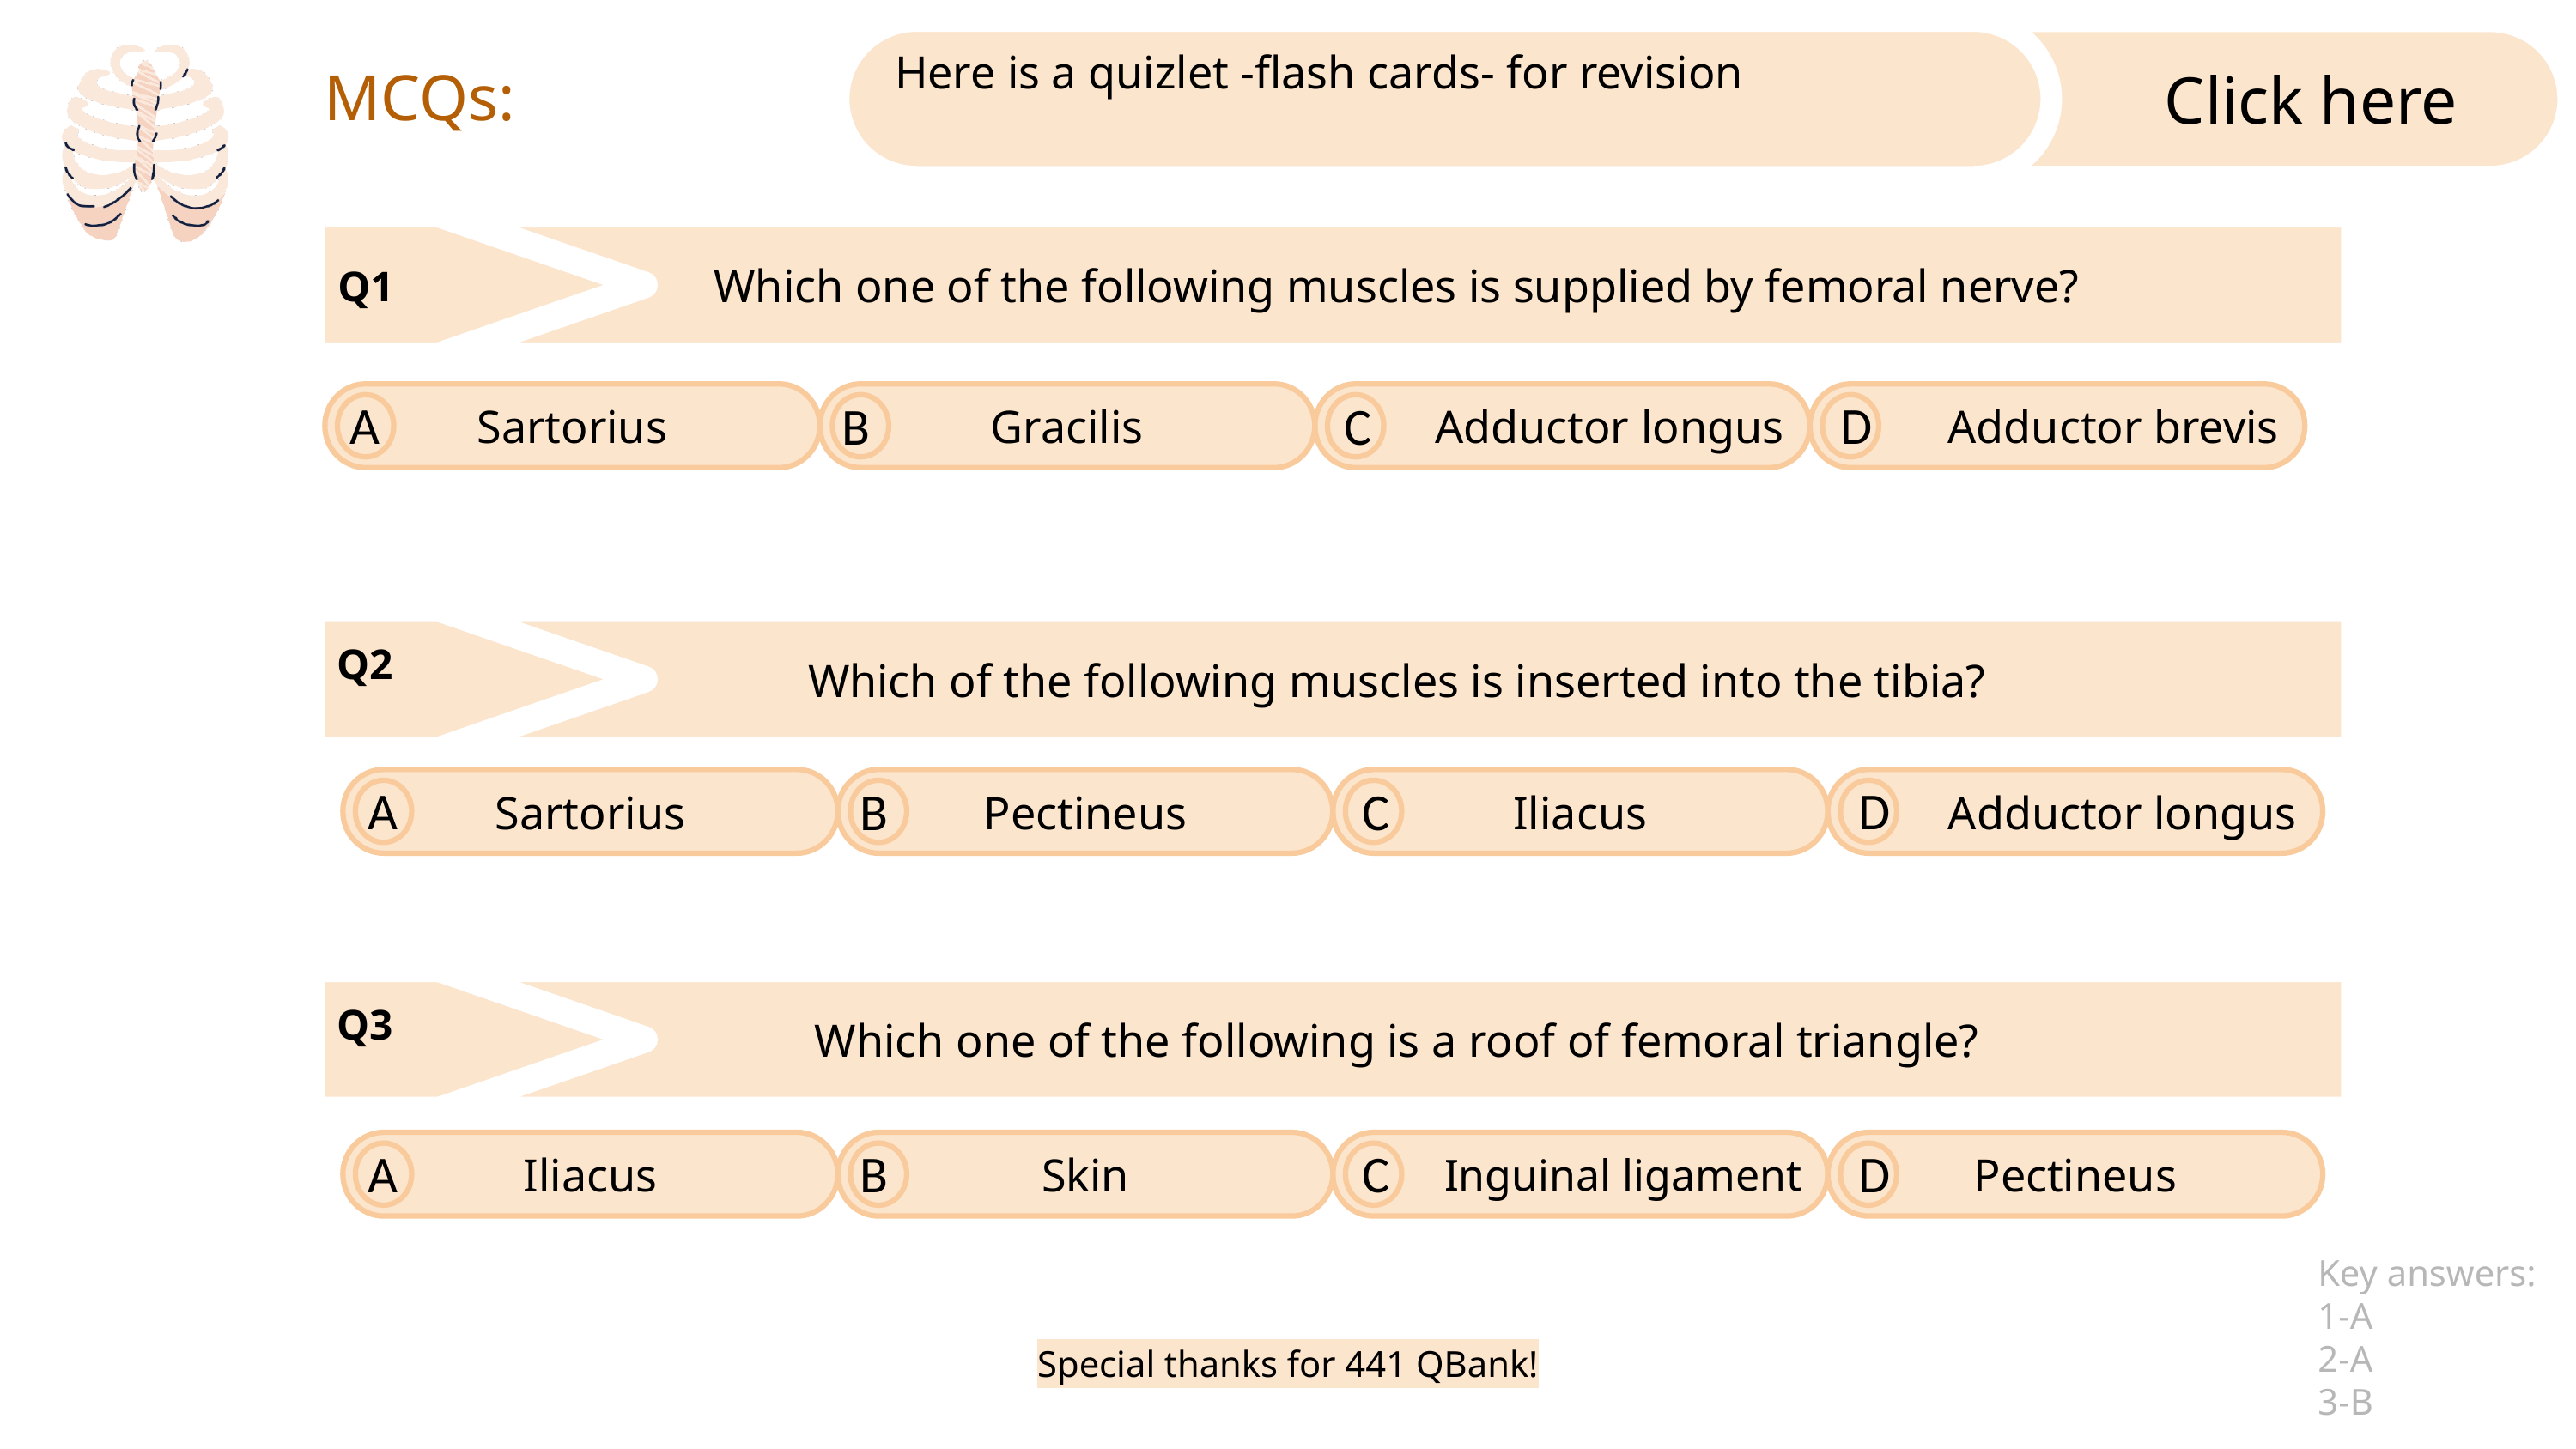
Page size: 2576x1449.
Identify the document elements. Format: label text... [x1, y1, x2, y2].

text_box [311, 608, 2355, 750]
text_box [1315, 383, 1808, 469]
text_box Key answers: 1-A 2-A 3-B [2305, 1238, 2576, 1436]
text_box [343, 769, 835, 854]
text_box MCQs: [311, 45, 833, 146]
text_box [837, 1131, 1334, 1216]
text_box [311, 214, 2355, 356]
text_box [325, 383, 818, 469]
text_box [311, 968, 2355, 1111]
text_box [1827, 1131, 2324, 1216]
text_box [343, 1131, 836, 1216]
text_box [1334, 1131, 1826, 1216]
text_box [838, 21, 2569, 177]
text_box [819, 383, 1315, 469]
text_box Special thanks for 441 QBank! [986, 1329, 1590, 1398]
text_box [1827, 769, 2324, 854]
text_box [1809, 383, 2306, 469]
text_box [1334, 769, 1826, 854]
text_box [837, 769, 1334, 854]
picture [62, 44, 228, 242]
